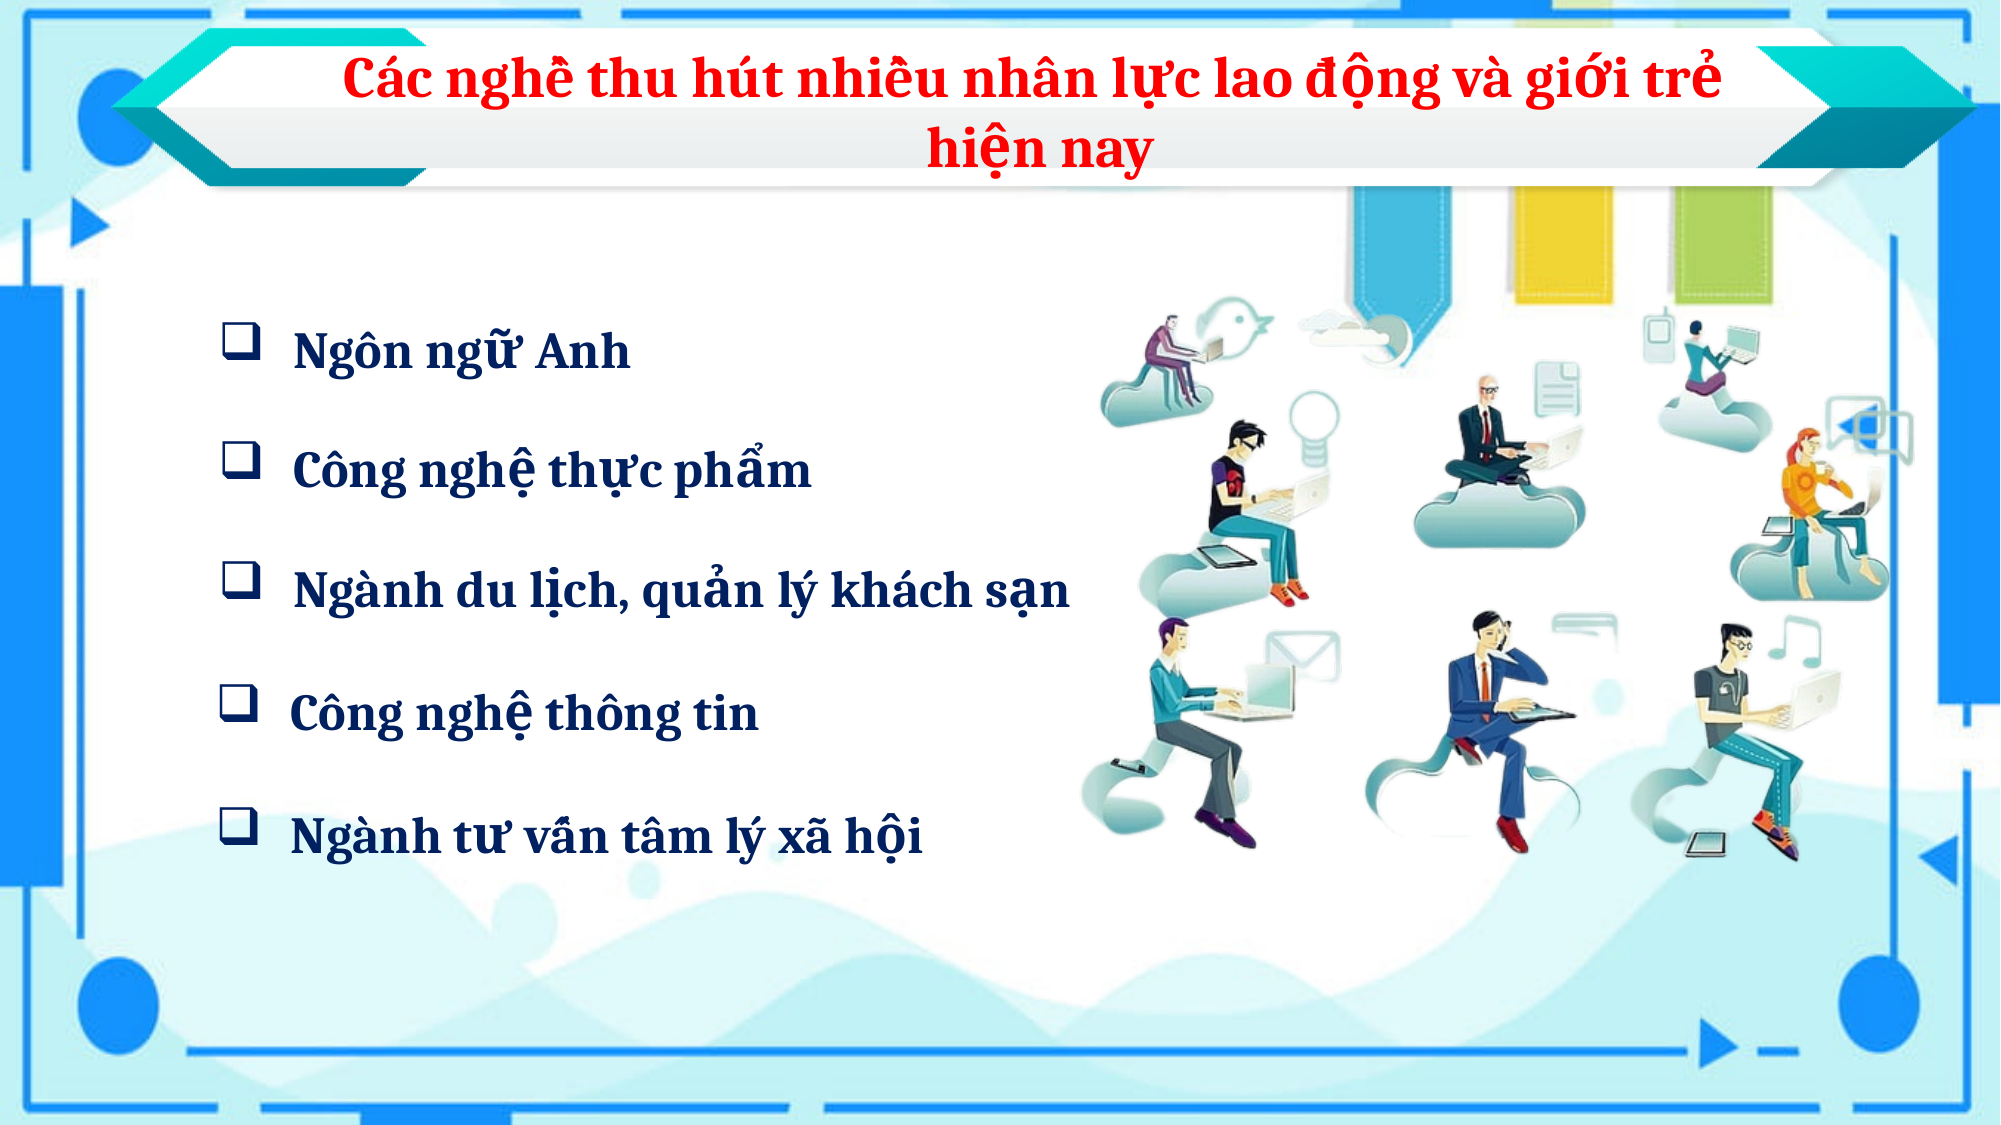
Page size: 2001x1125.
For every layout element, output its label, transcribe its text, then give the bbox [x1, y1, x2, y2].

text_box Ngành du lịch, quản lý khách sạn [203, 516, 1040, 658]
text_box Ngôn ngữ Anh [203, 276, 996, 396]
picture [0, 0, 2001, 1125]
text_box Công nghệ thực phẩm [203, 396, 996, 516]
text_box Công nghệ thông tin [200, 638, 993, 781]
text_box Ngành tư vấn tâm lý xã hội [200, 781, 993, 904]
